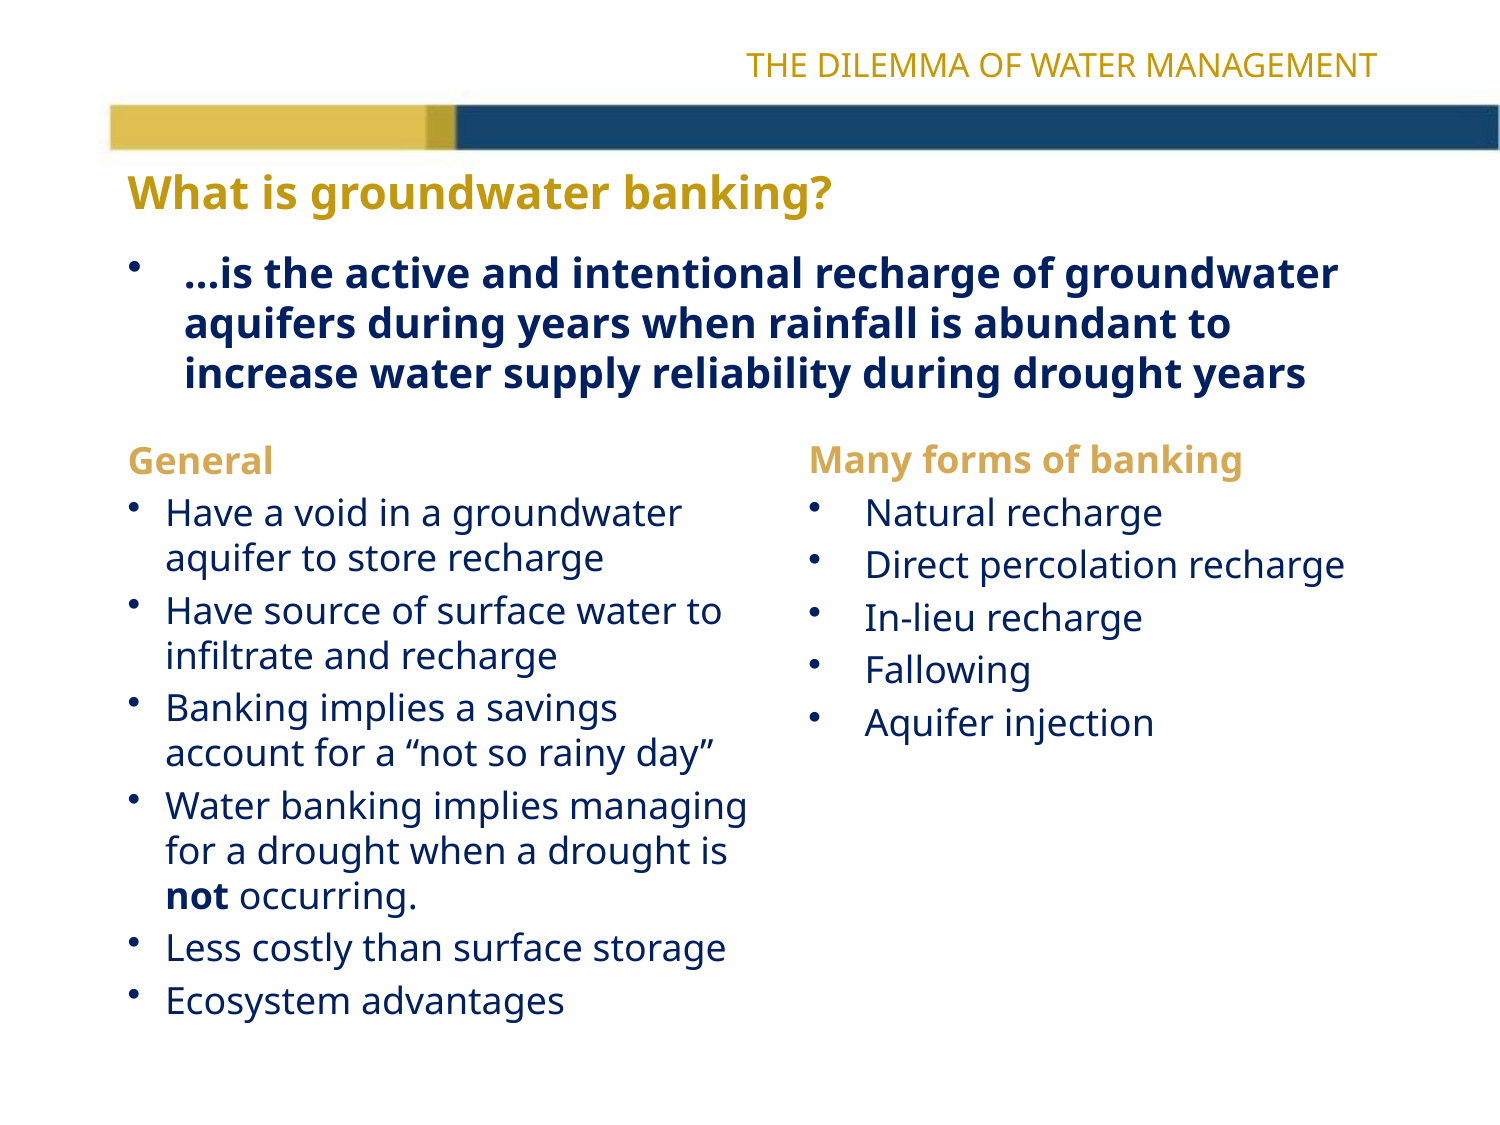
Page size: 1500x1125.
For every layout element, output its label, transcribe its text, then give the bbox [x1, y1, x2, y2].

picture [0, 41, 1500, 945]
text_box Many forms of banking Natural recharge Direct percolation recharge In-lieu recharge Fallowing Aquifer injection [793, 429, 1419, 780]
title What is groundwater banking? [112, 162, 1469, 220]
text_box General Have a void in a groundwater aquifer to store recharge Have source of surface water to infiltrate and recharge Banking implies a savings account for a “not so rainy day” Water banking implies managing for a drought when a drought is not occurring. Less costly than surface storage Ecosystem advantages [112, 429, 769, 1039]
list …is the active and intentional recharge of groundwater aquifers during years when rainfall is abundant to increase water supply reliability during drought years [112, 239, 1388, 558]
